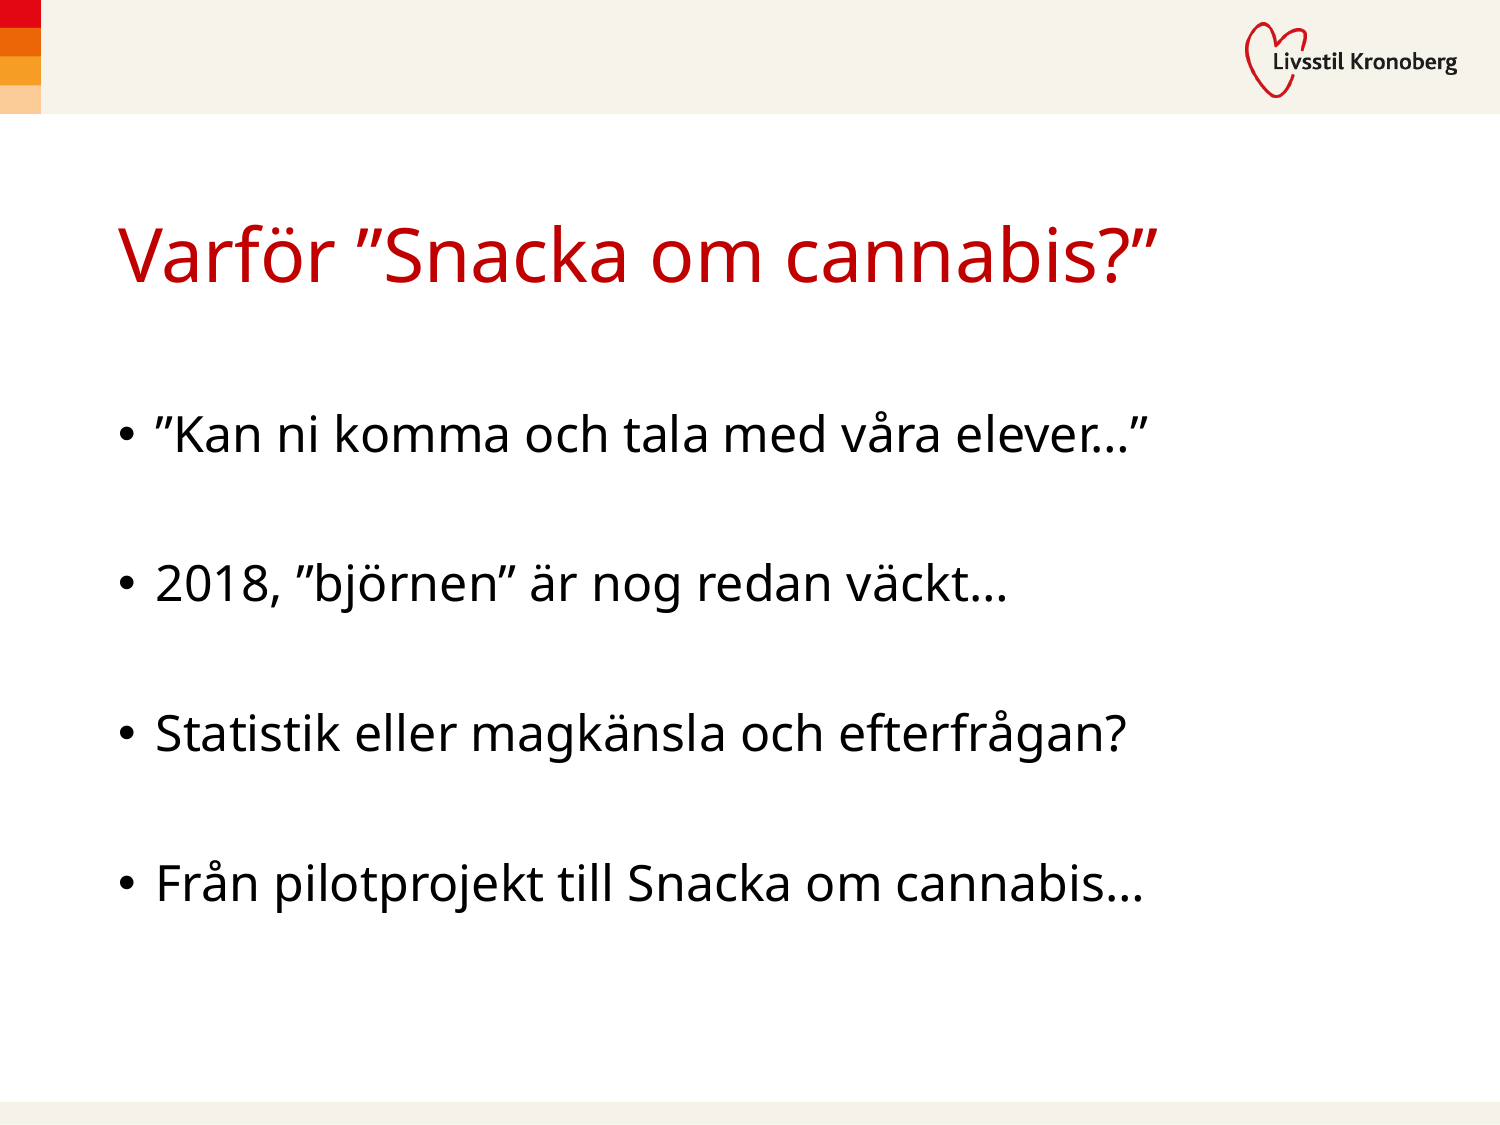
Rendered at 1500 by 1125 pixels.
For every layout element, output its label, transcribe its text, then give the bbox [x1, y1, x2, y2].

title Varför ”Snacka om cannabis?” [103, 149, 1397, 367]
picture [0, 0, 1500, 115]
picture [0, 1102, 1500, 1125]
list ”Kan ni komma och tala med våra elever…” 2018, ”björnen” är nog redan väckt… Statistik eller magkänsla och efterfrågan? Från pilotprojekt till Snacka om cannabis… [103, 401, 1397, 1014]
